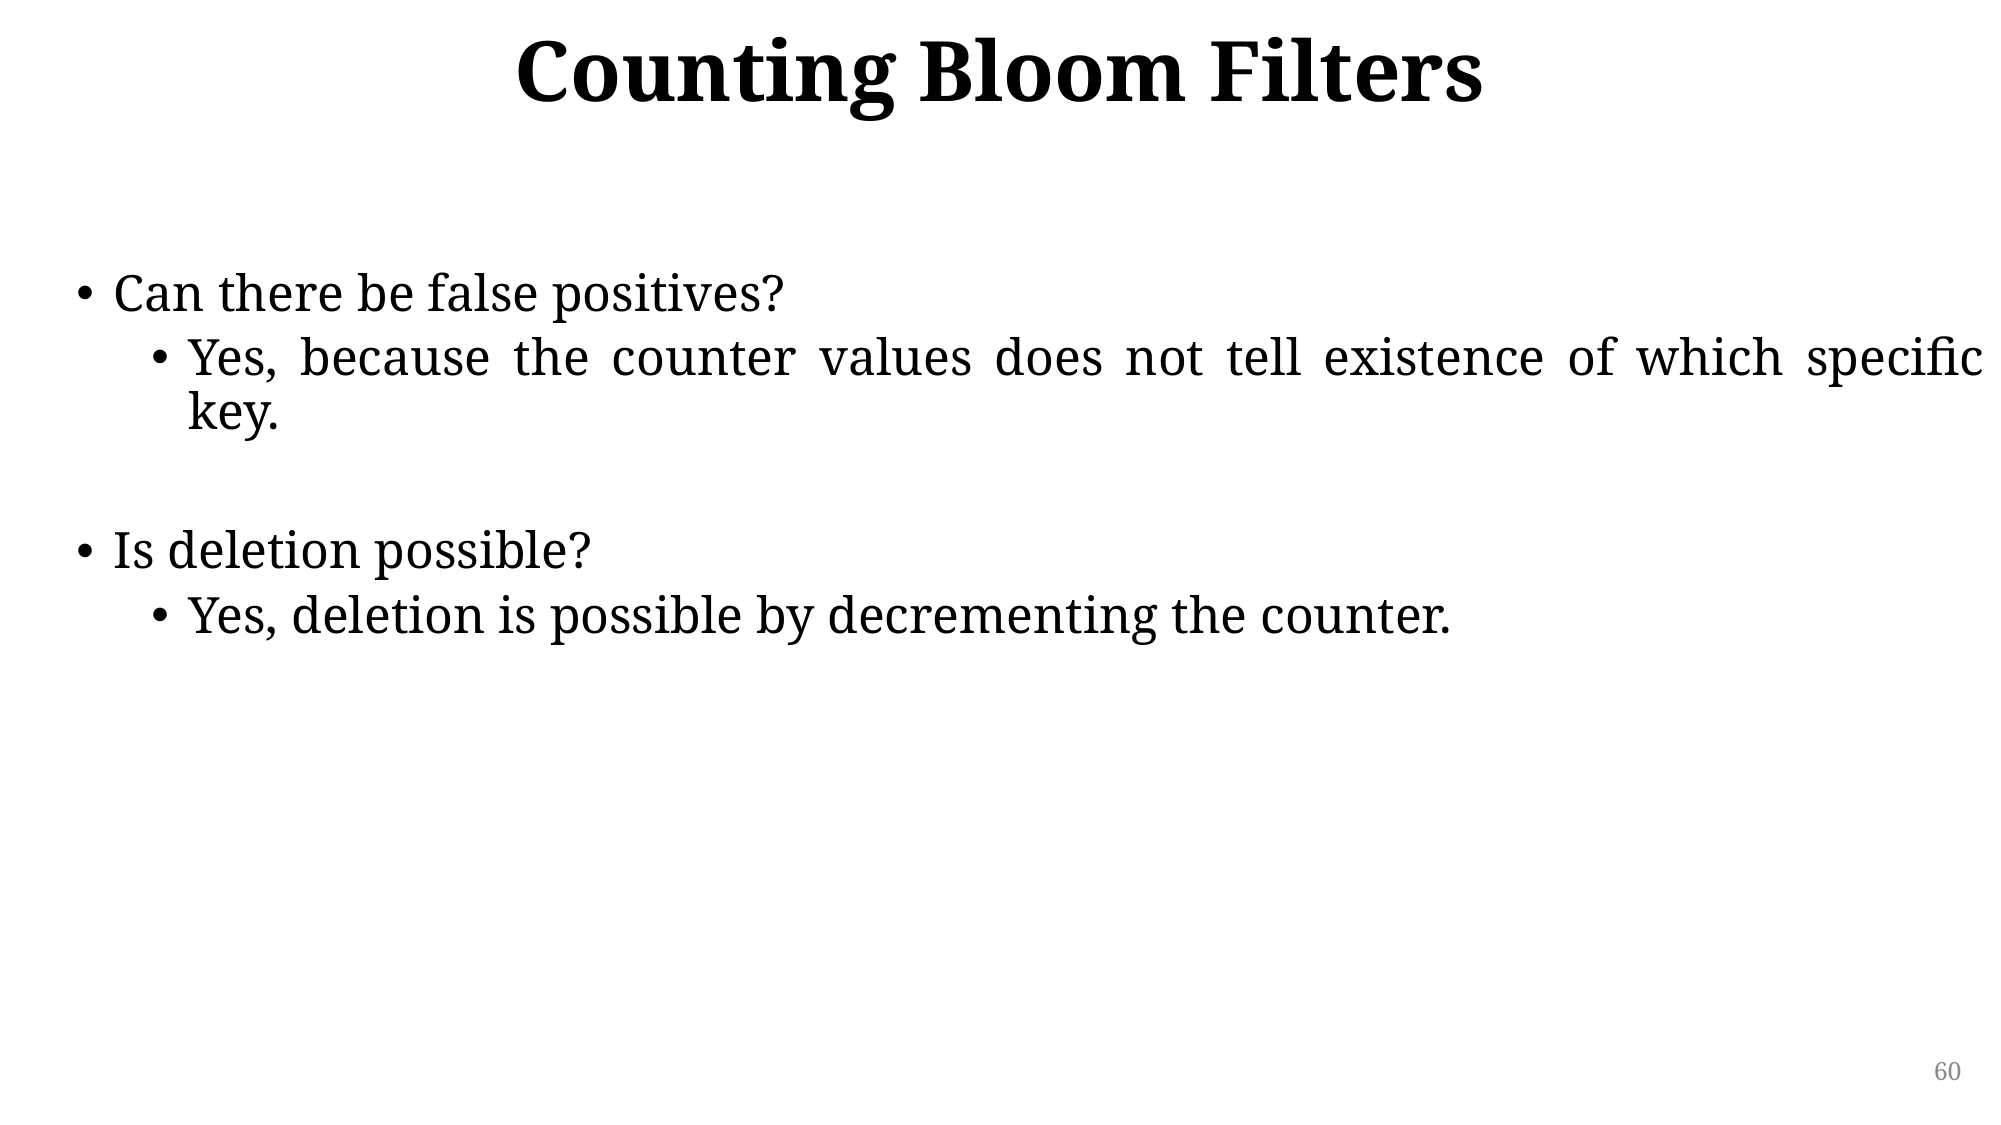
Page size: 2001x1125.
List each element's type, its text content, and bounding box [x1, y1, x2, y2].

title Counting Bloom Filters [137, 0, 1863, 149]
list Can there be false positives? Yes, because the counter values does not tell existence of which specific key. Is deletion possible? Yes, deletion is possible by decrementing the counter. [61, 260, 2000, 981]
slide_number 60 [1526, 1042, 1977, 1103]
